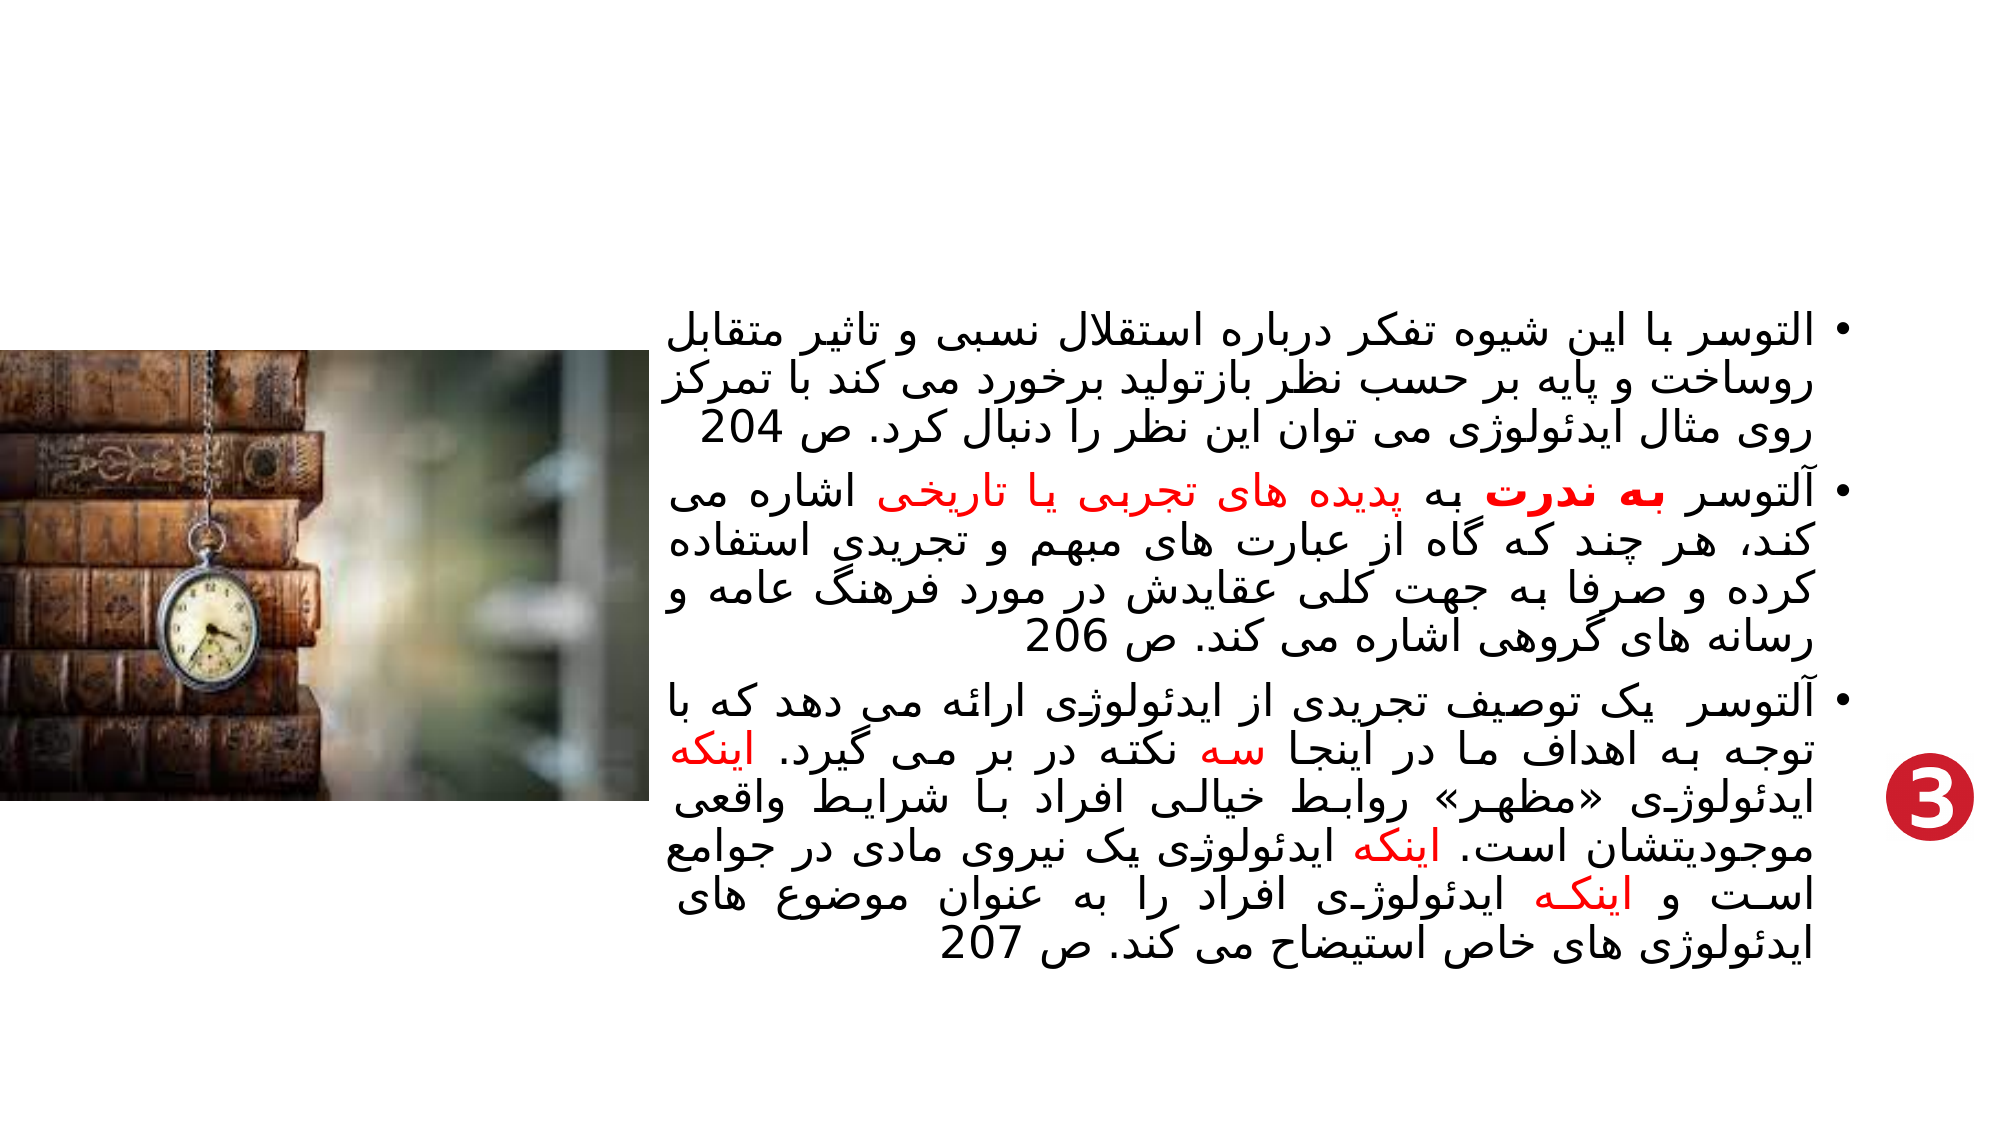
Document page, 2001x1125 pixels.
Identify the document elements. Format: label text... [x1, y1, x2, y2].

picture [1886, 753, 1974, 841]
list التوسر با این شیوه تفکر درباره استقلال نسبی و تاثیر متقابل روساخت و پایه بر حسب نظر بازتولید برخورد می کند با تمرکز روی مثال ایدئولوژی می توان این نظر را دنبال کرد. ص 204 آلتوسر به ندرت به پدیده های تجربی یا تاریخی اشاره می کند، هر چند که گاه از عبارت های مبهم و تجریدی استفاده کرده و صرفا به جهت کلی عقایدش در مورد فرهنگ عامه و رسانه های گروهی اشاره می کند. ص 206 آلتوسر یک توصیف تجریدی از ایدئولوژی ارائه می دهد که با توجه به اهداف ما در اینجا سه نکته در بر می گیرد. اینکه ایدئولوژی «مظهر» روابط خیالی افراد با شرایط واقعی موجودیتشان است. اینکه ایدئولوژی یک نیروی مادی در جوامع است و اینکه ایدئولوژی افراد را به عنوان موضوع های ایدئولوژی های خاص استیضاح می کند. ص 207 [648, 299, 1863, 1014]
picture [0, 350, 649, 801]
